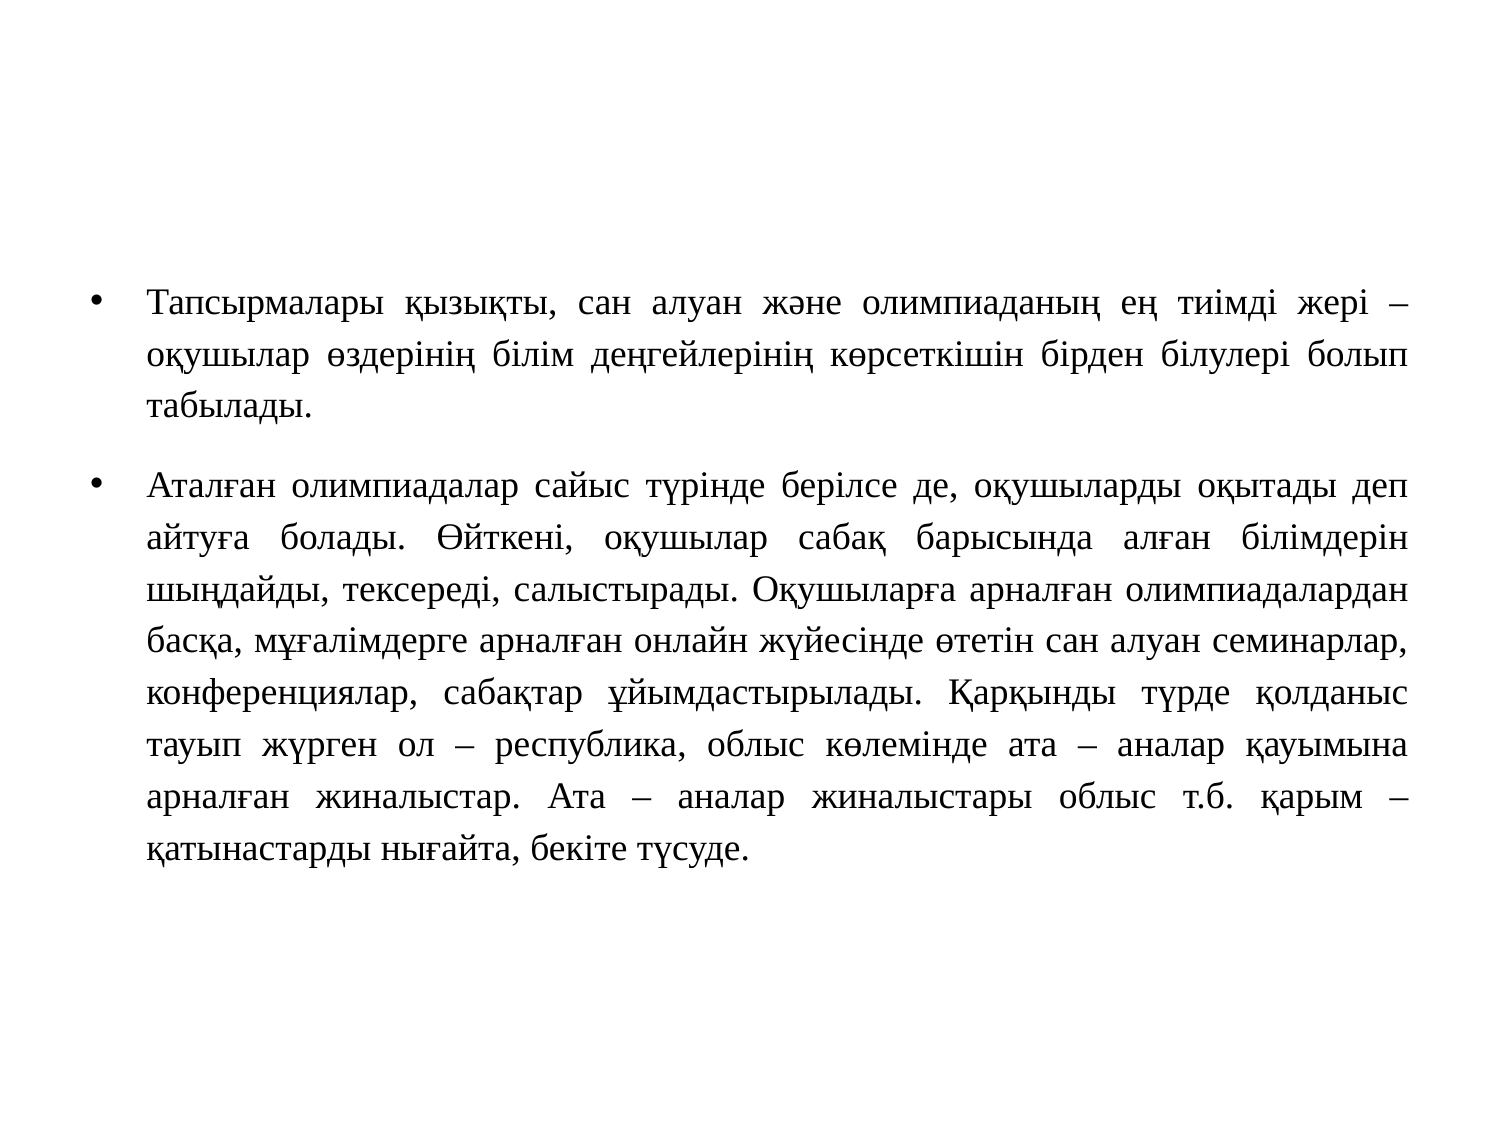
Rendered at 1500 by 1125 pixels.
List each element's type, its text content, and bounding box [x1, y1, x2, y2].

list Тапсырмалары қызықты, сан алуан және олимпиаданың ең тиімді жері – оқушылар өздерінің білім деңгейлерінің көрсеткішін бірден білулері болып табылады. Аталған олимпиадалар сайыс түрінде берілсе де, оқушыларды оқытады деп айтуға болады. Өйткені, оқушылар сабақ барысында алған білімдерін шыңдайды, тексереді, салыстырады. Оқушыларға арналған олимпиадалардан басқа, мұғалімдерге арналған онлайн жүйесінде өтетін сан алуан семинарлар, конференциялар, сабақтар ұйымдастырылады. Қарқынды түрде қолданыс тауып жүрген ол – республика, облыс көлемінде ата – аналар қауымына арналған жиналыстар. Ата – аналар жиналыстары облыс т.б. қарым – қатынастарды нығайта, бекіте түсуде. [75, 262, 1425, 1005]
